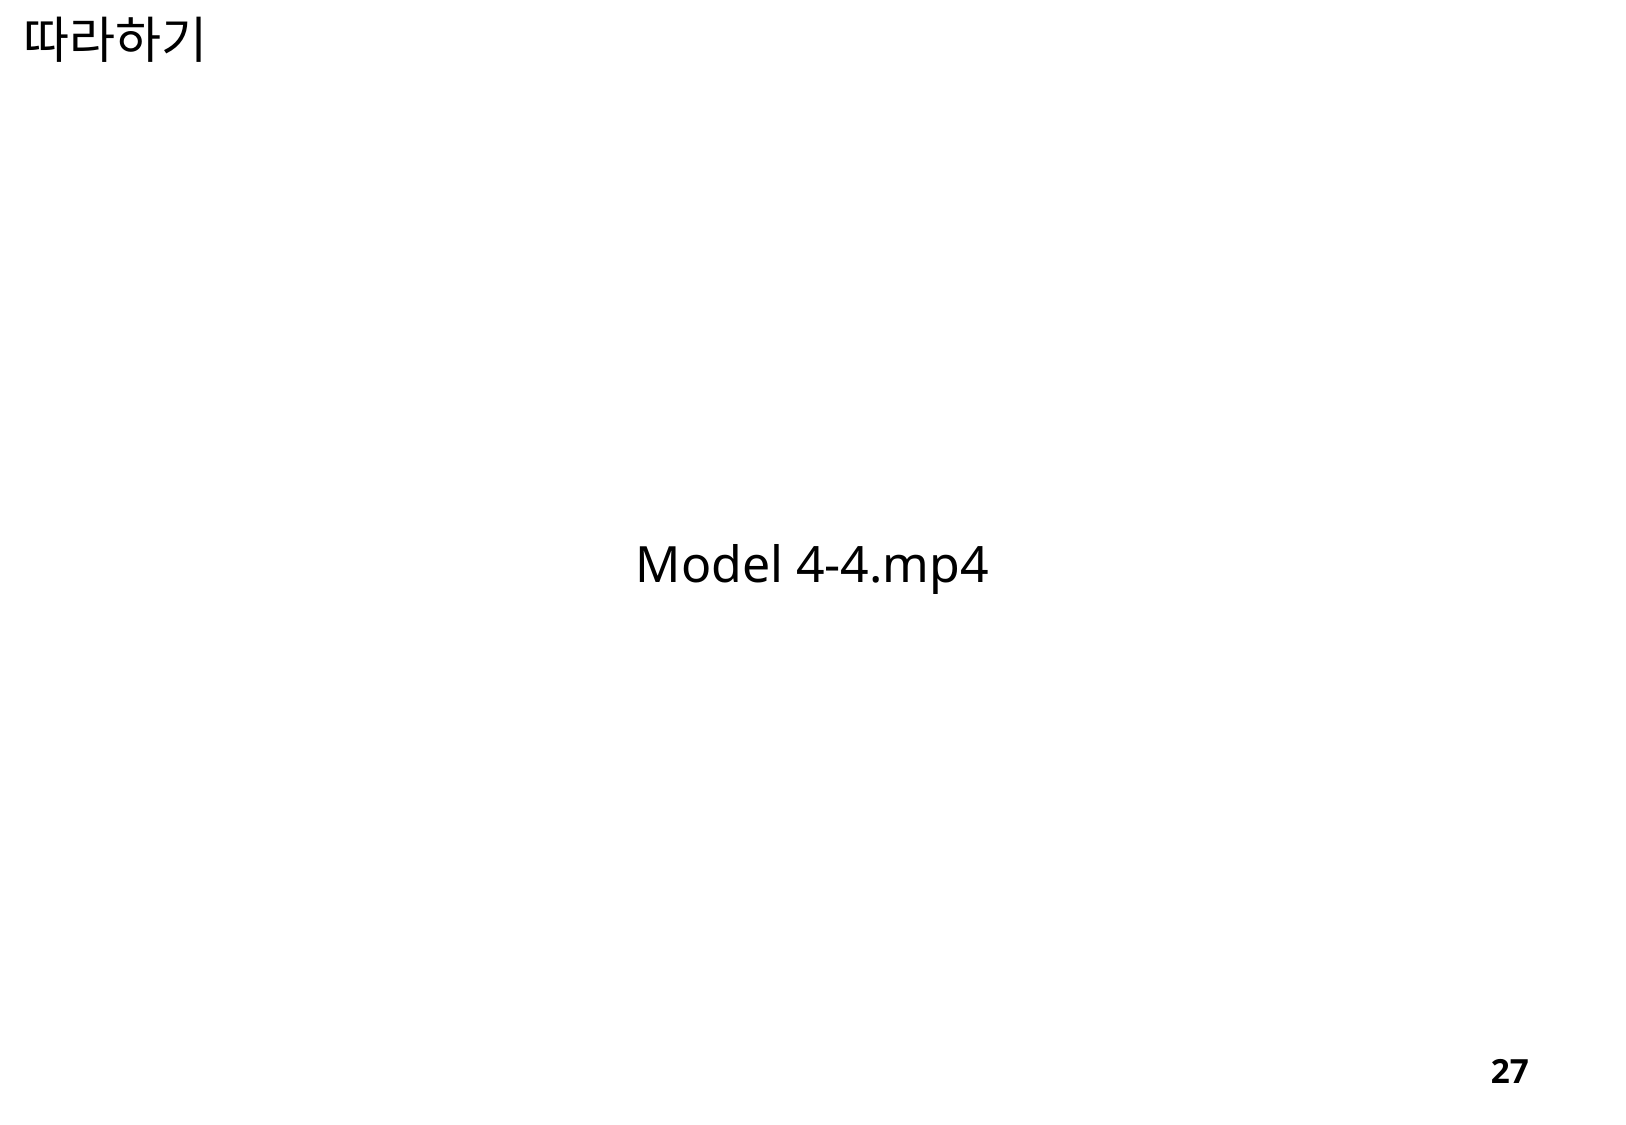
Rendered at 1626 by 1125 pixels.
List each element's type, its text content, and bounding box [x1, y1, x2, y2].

text_box Model 4-4.mp4 [621, 524, 1004, 600]
slide_number 27 [1164, 1042, 1544, 1103]
text_box 따라하기 [9, 0, 223, 76]
